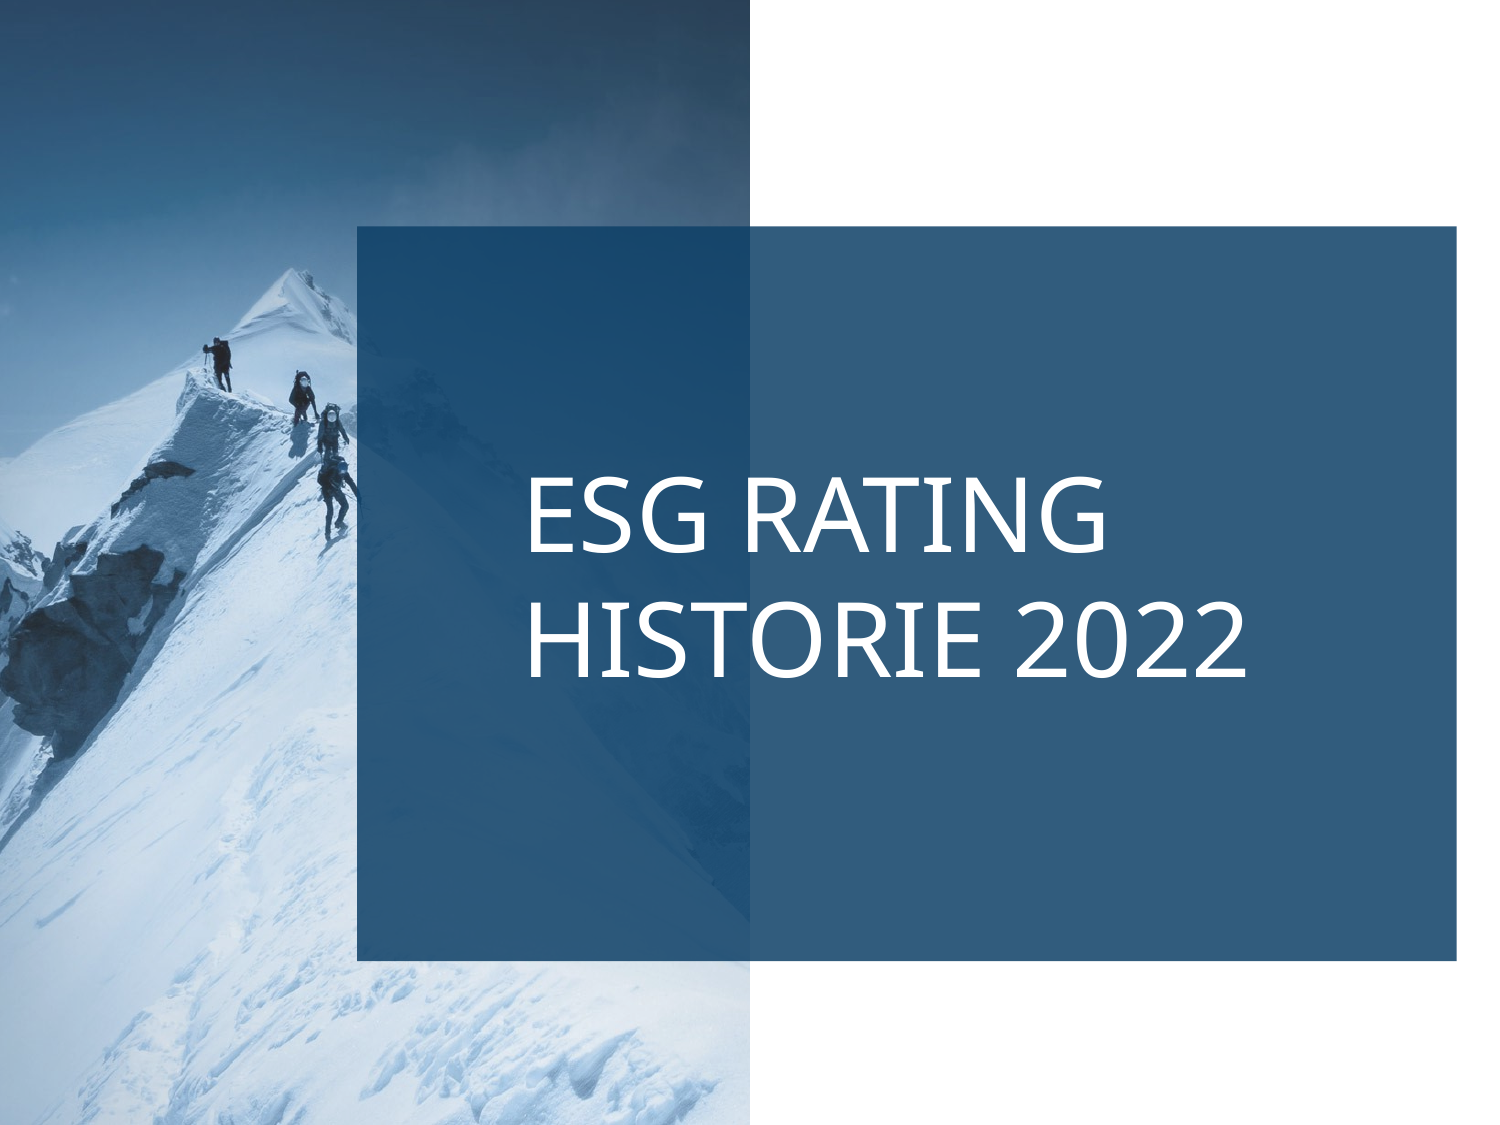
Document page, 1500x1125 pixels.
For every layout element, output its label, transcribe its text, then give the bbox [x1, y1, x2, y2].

text_box ESG RATING HISTORIE 2022 [506, 440, 1329, 706]
